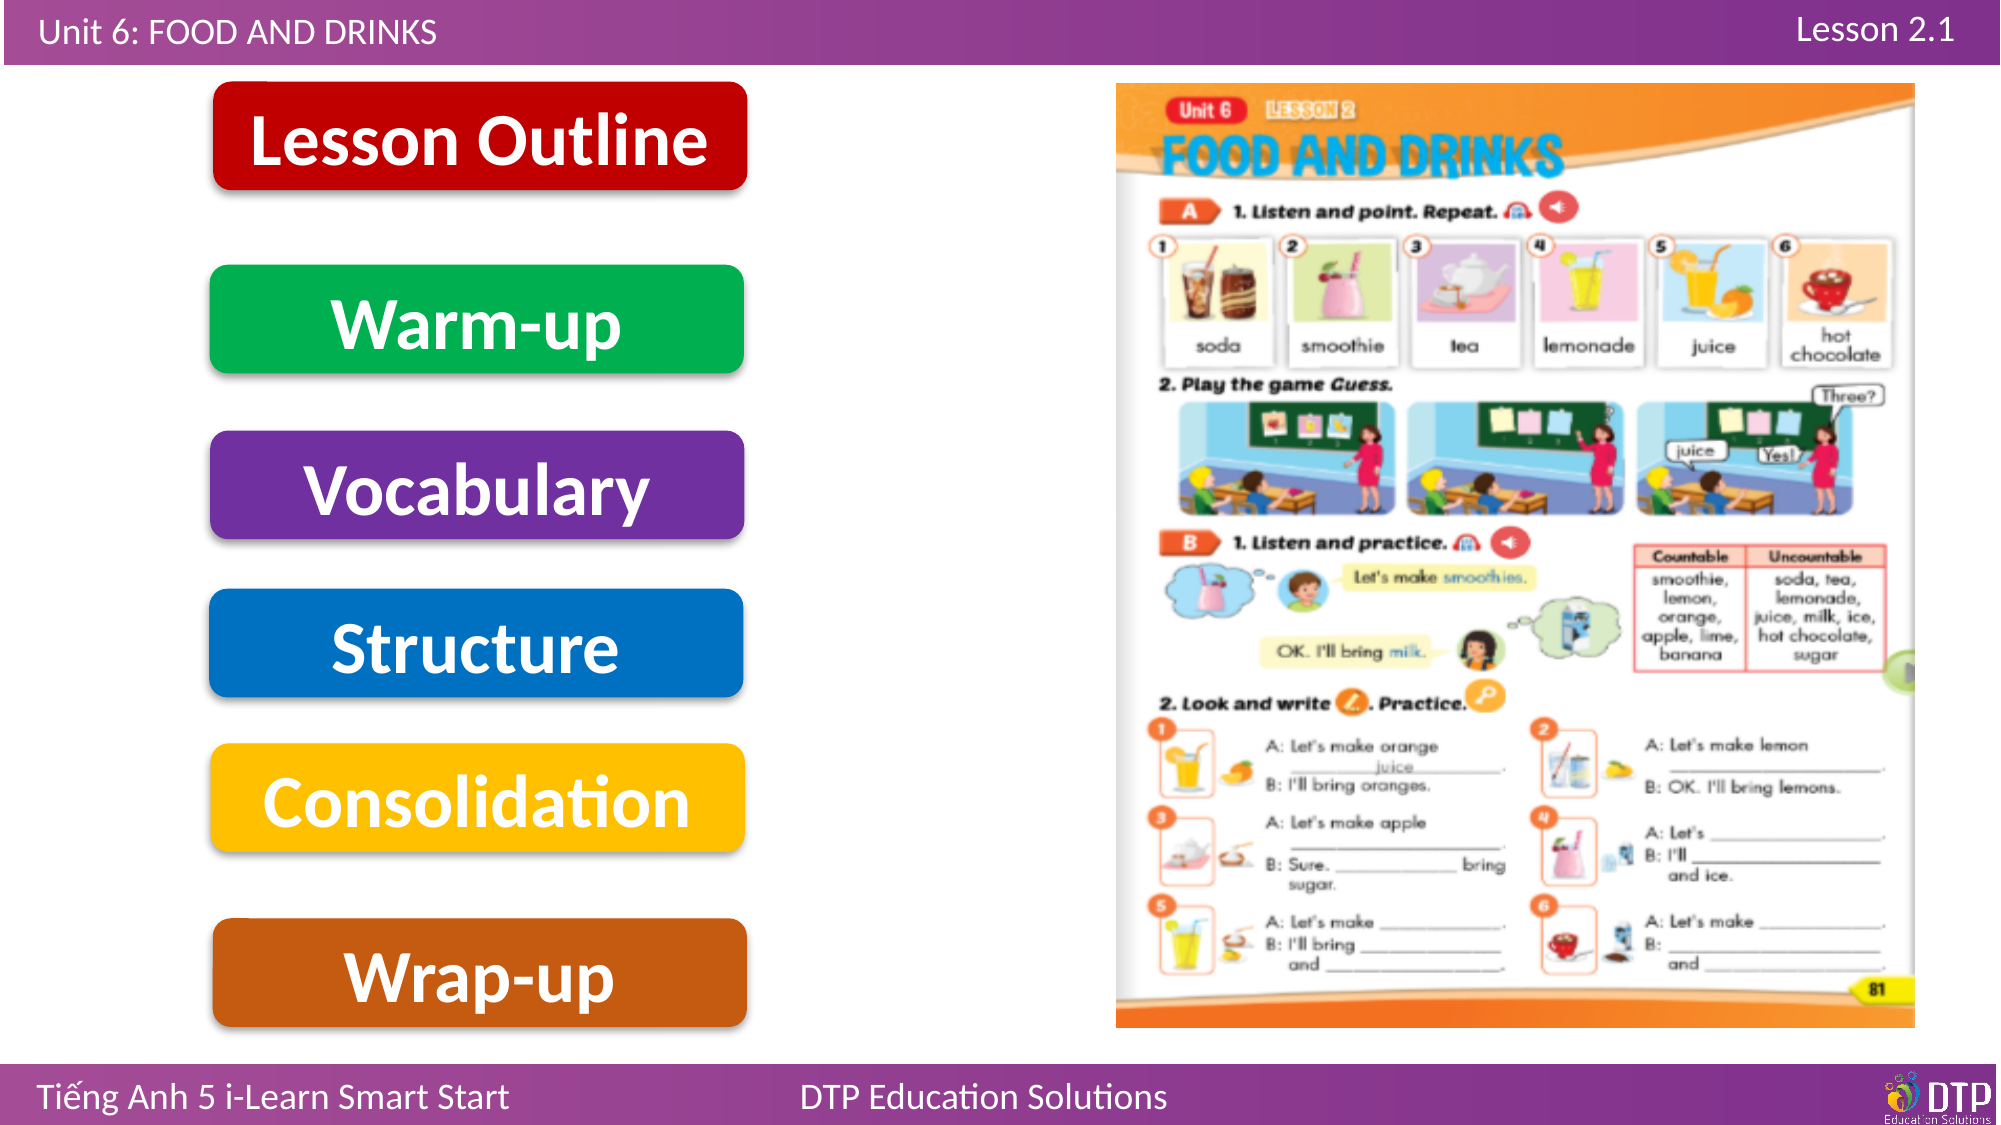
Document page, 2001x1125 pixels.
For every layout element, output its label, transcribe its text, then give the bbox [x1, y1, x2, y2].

text_box Wrap-up [211, 917, 748, 1029]
text_box Lesson Outline [212, 80, 749, 192]
text_box Warm-up [208, 263, 745, 375]
text_box Structure [208, 587, 745, 699]
picture [4, 0, 2000, 65]
picture [0, 1064, 1996, 1125]
picture [1116, 83, 1915, 1028]
text_box Vocabulary [209, 429, 746, 541]
text_box Consolidation [209, 742, 746, 854]
